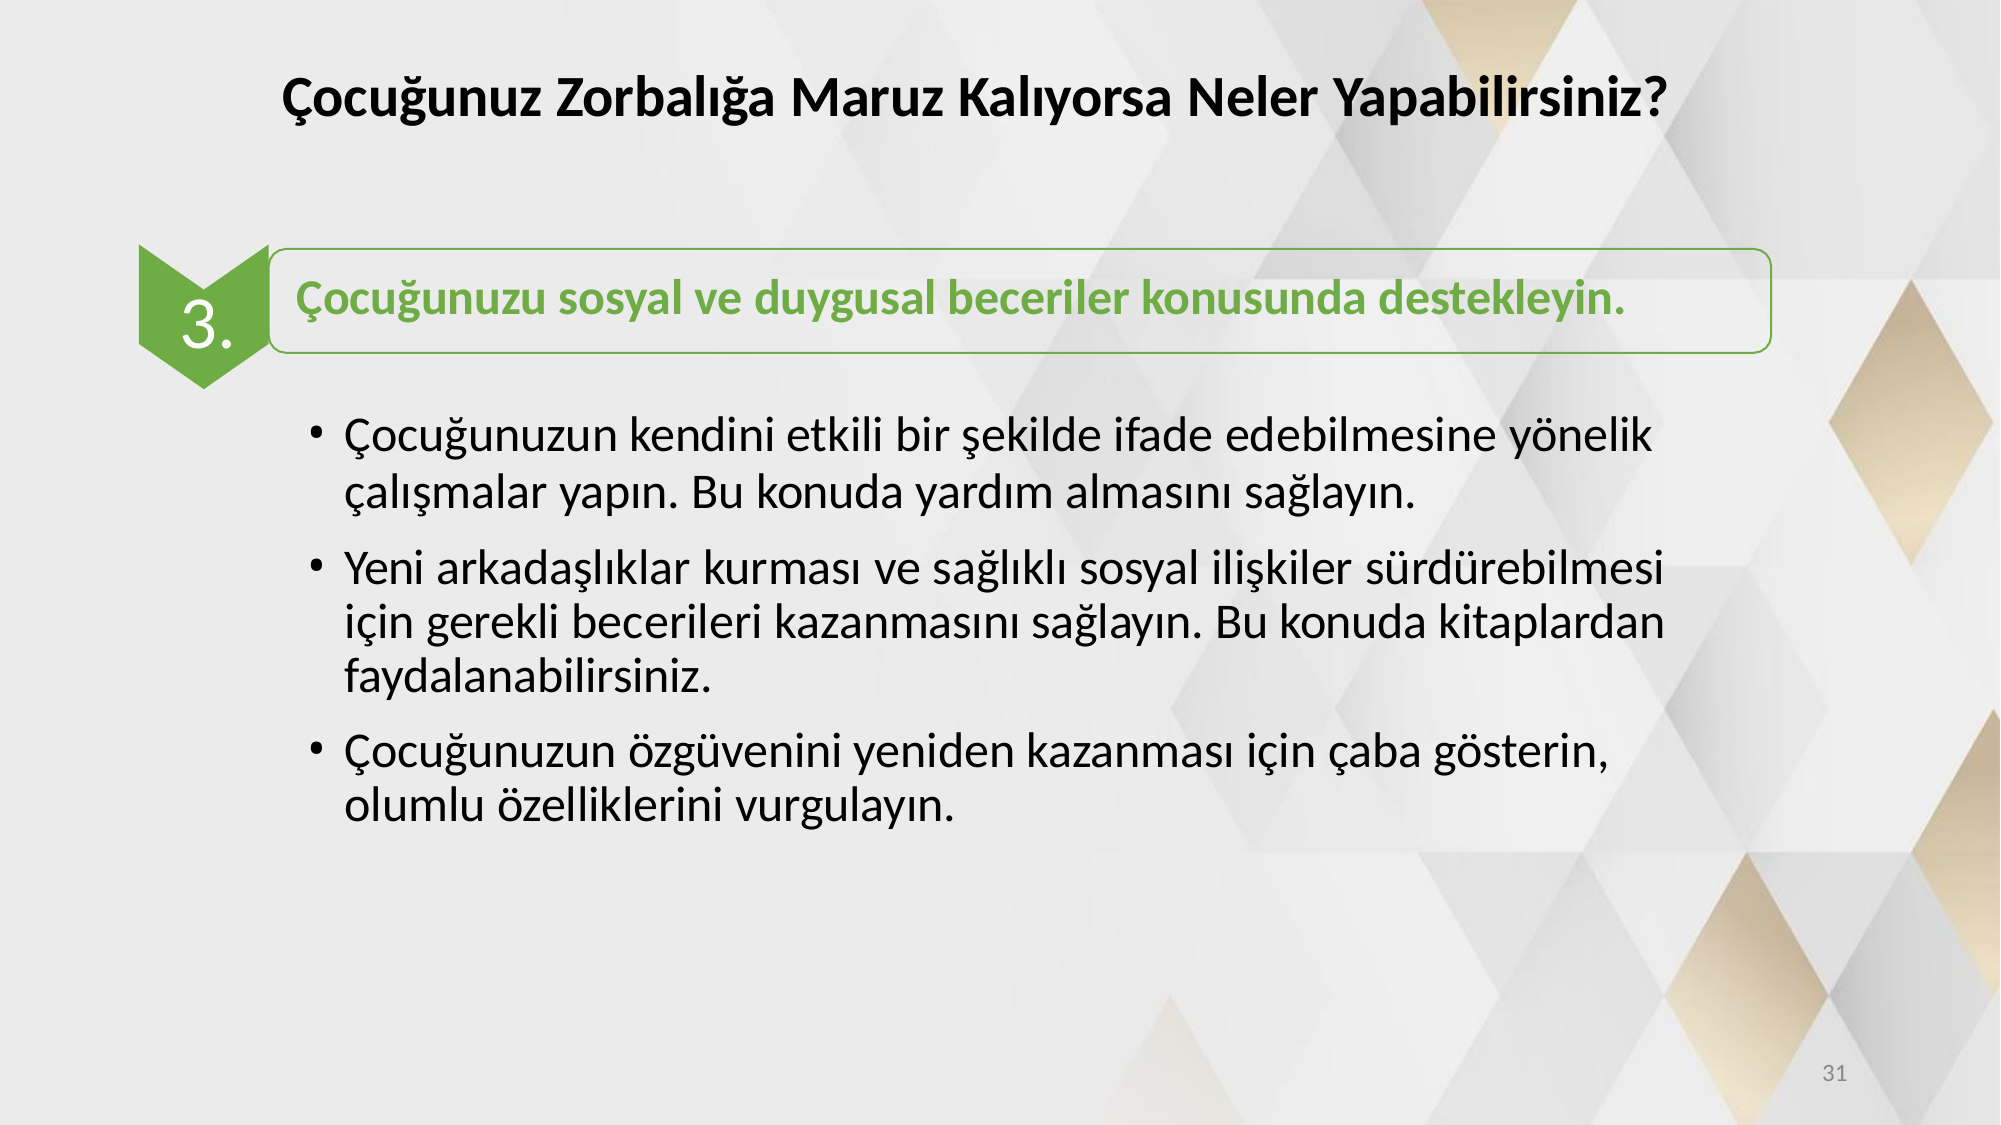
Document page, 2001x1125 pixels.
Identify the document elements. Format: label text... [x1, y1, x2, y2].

slide_number 28 [1815, 1060, 1854, 1125]
title Çocuğunuz Zorbalığa Maruz Kalıyorsa Neler Yapabilirsiniz? [280, 55, 1687, 241]
picture [0, 0, 2000, 1125]
text_box Çocuğunuzun kendini etkili bir şekilde ifade edebilmesine yönelik çalışmalar yapın. Bu konuda yardım almasını sağlayın. Yeni arkadaşlıklar kurması ve sağlıklı sosyal ilişkiler sürdürebilmesi için gerekli becerileri kazanmasını sağlayın. Bu konuda kitaplardan faydalanabilirsiniz. Çocuğunuzun özgüvenini yeniden kazanması için çaba gösterin, olumlu özelliklerini vurgulayın. [305, 402, 1678, 832]
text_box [138, 244, 1773, 390]
